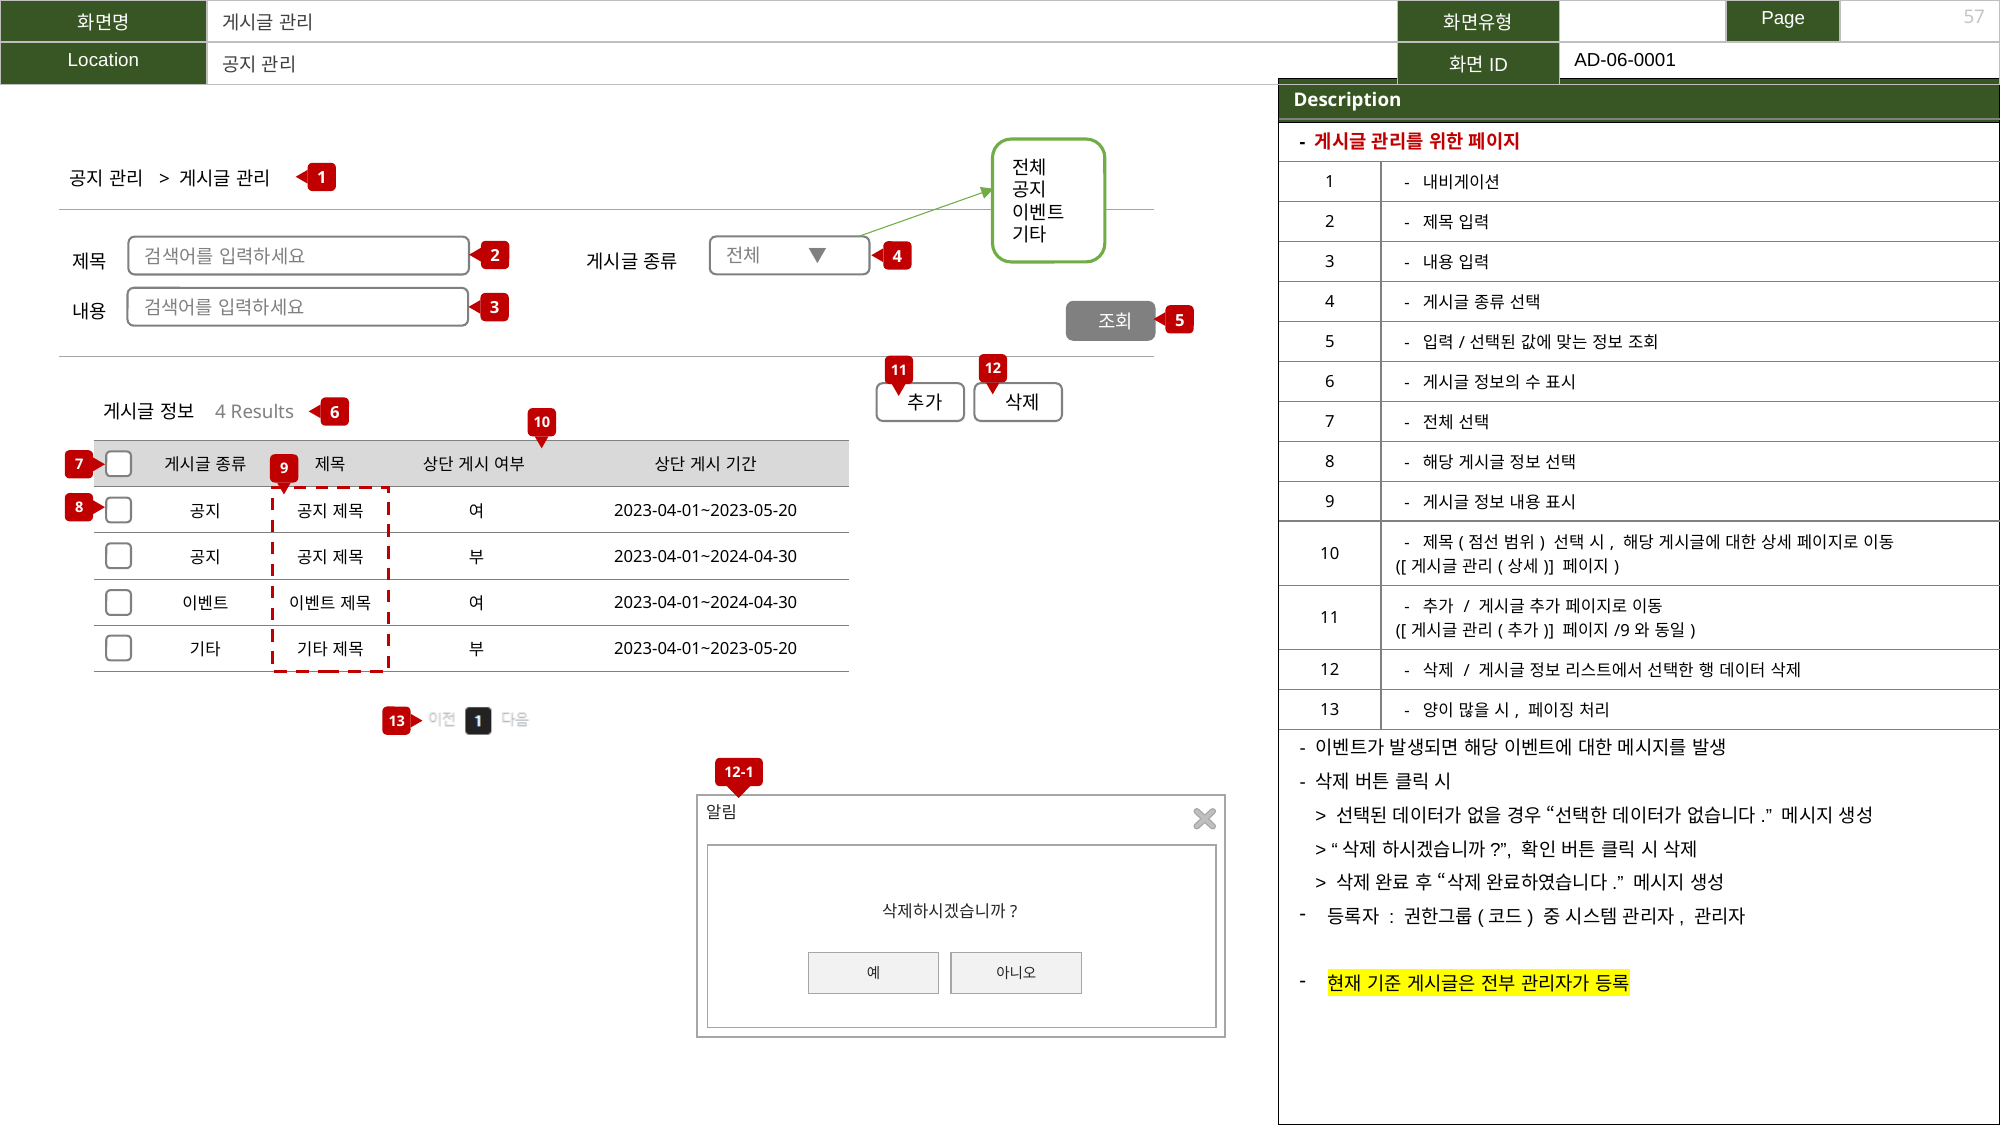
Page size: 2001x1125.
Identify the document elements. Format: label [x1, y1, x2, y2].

table_cell [1382, 162, 2000, 201]
table_cell [1279, 650, 1380, 689]
slide_number [1550, 0, 2000, 48]
text_box [105, 542, 133, 570]
table_cell [1279, 402, 1380, 441]
table_cell [1279, 482, 1380, 520]
table_cell [94, 533, 272, 579]
table_cell [1279, 162, 1380, 201]
table_cell [389, 580, 849, 625]
text_box [55, 156, 369, 197]
table_cell [1279, 586, 1380, 649]
table_header [1279, 85, 1999, 118]
table_cell [1279, 442, 1380, 481]
table_cell [1279, 202, 1380, 241]
table_cell [389, 487, 849, 532]
text_box [474, 286, 503, 328]
table_cell [1279, 362, 1380, 401]
table_cell [1279, 282, 1380, 321]
text_box [264, 451, 390, 673]
table_cell [1279, 730, 1999, 1124]
text_box [105, 589, 133, 616]
table_cell [1560, 48, 1999, 84]
text_box [59, 447, 133, 481]
text_box [1159, 299, 1188, 340]
text_box [696, 755, 1226, 1038]
table_header [208, 1, 1397, 41]
table_cell [1382, 690, 2000, 729]
text_box [1065, 300, 1156, 341]
text_box [474, 234, 504, 275]
text_box [105, 634, 133, 662]
table_cell [1382, 586, 2000, 649]
table_cell [1279, 322, 1380, 361]
text_box [59, 137, 1155, 281]
table_cell [1382, 482, 2000, 520]
text_box [59, 490, 133, 524]
table_cell [208, 43, 1397, 84]
table_cell [389, 533, 849, 579]
picture [415, 695, 542, 743]
table_cell [1382, 650, 2000, 689]
table_cell [1, 43, 206, 84]
text_box [376, 704, 423, 737]
table_cell [1279, 242, 1380, 281]
table_header [94, 441, 849, 486]
text_box [1284, 717, 1980, 1002]
table_header [1398, 1, 1550, 41]
table_cell [1398, 43, 1559, 84]
table_cell [1382, 362, 2000, 401]
text_box [57, 230, 471, 330]
table_cell [1382, 242, 2000, 281]
table_cell [1279, 522, 1380, 585]
table_cell [1382, 442, 2000, 481]
table_cell [94, 626, 272, 671]
table_cell [1382, 202, 2000, 241]
table_cell [1382, 402, 2000, 441]
text_box [79, 391, 343, 432]
table_header [1, 1, 206, 41]
table_header [1279, 120, 2000, 161]
table_cell [94, 580, 272, 625]
text_box [58, 351, 1154, 423]
table_cell [1382, 322, 2000, 361]
table_cell [94, 487, 272, 532]
table_cell [1382, 282, 2000, 321]
table_cell [389, 626, 849, 671]
table_cell [1382, 522, 2000, 585]
text_box [521, 405, 563, 449]
table_cell [1279, 690, 1380, 729]
